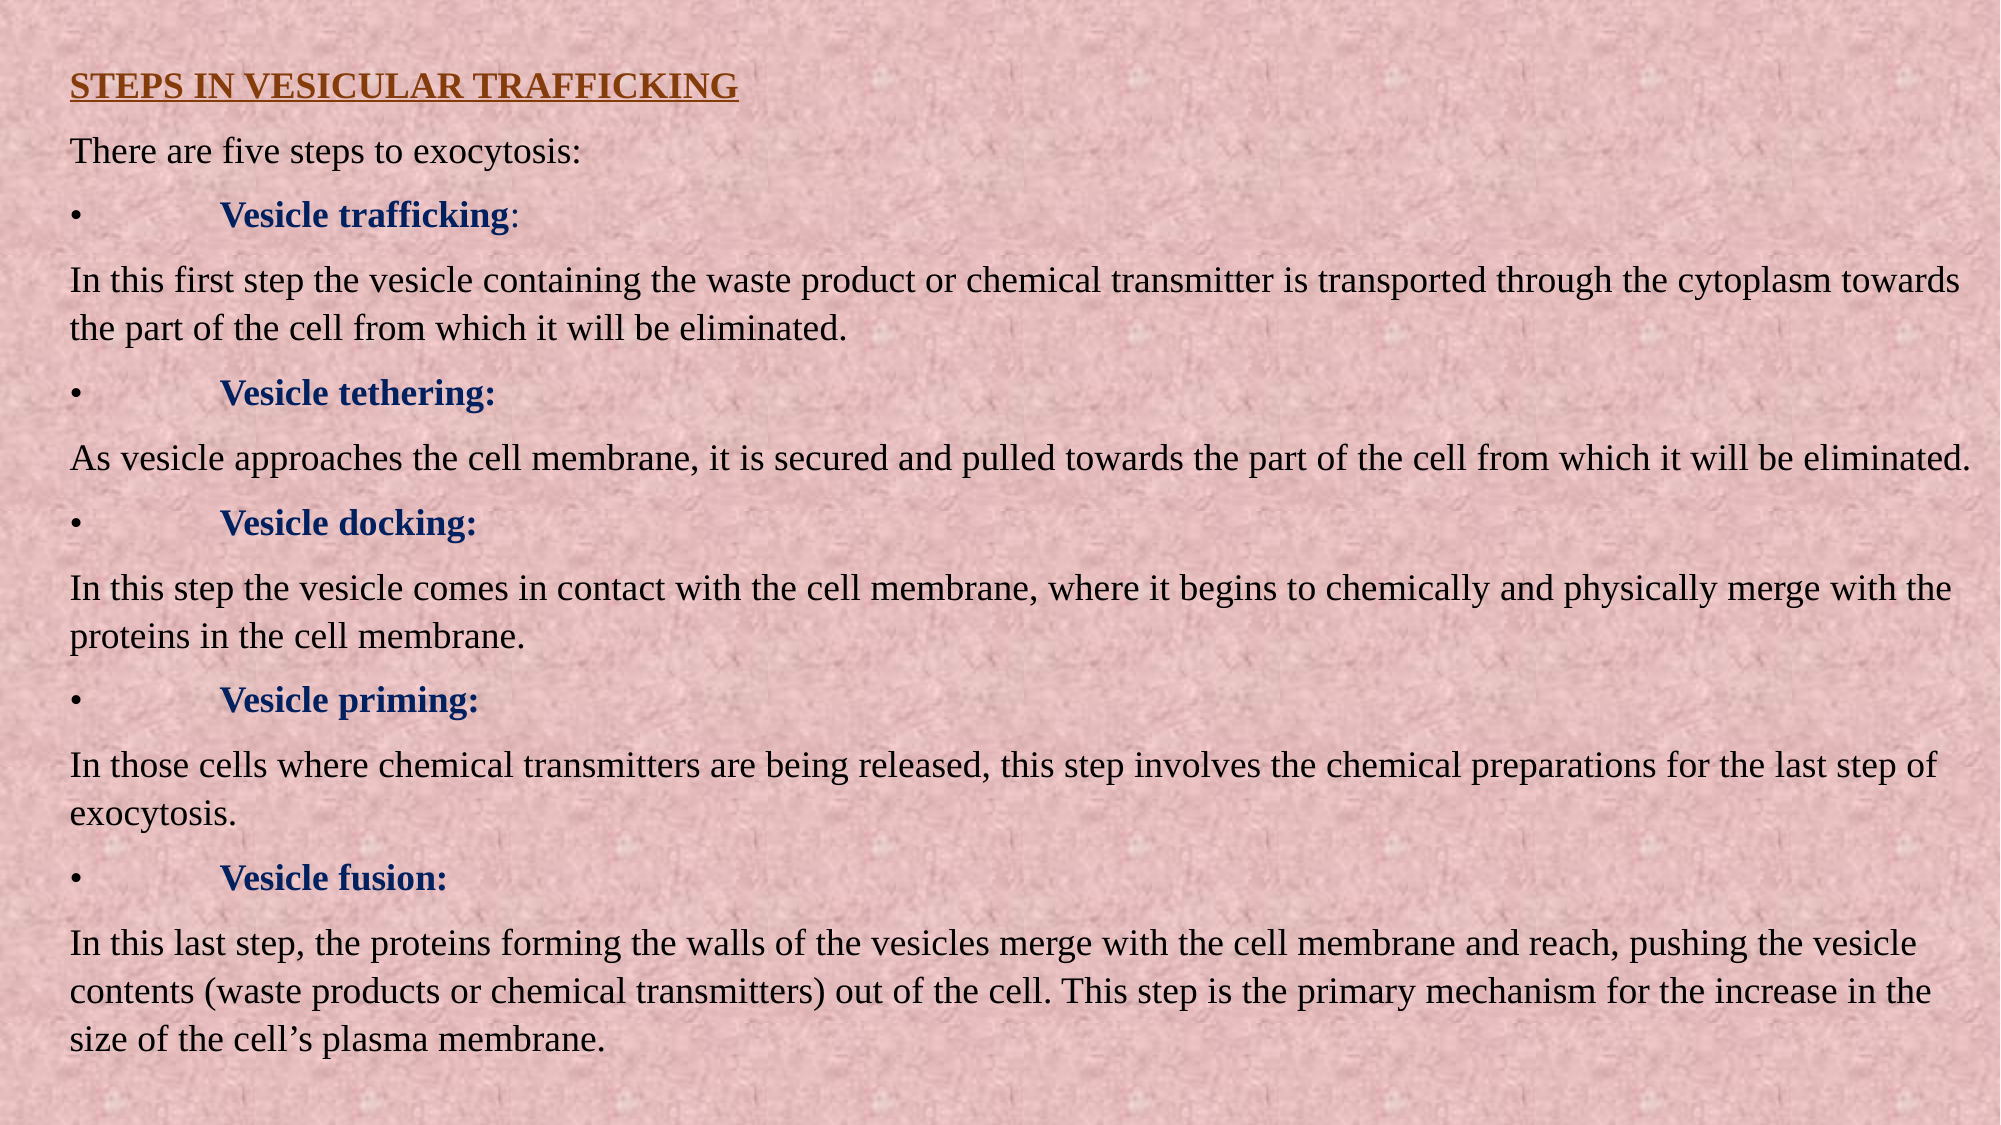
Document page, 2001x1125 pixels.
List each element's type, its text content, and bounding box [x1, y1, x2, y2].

text_box STEPS IN VESICULAR TRAFFICKING There are five steps to exocytosis: • Vesicle trafficking: In this first step the vesicle containing the waste product or chemical transmitter is transported through the cytoplasm towards the part of the cell from which it will be eliminated. • Vesicle tethering: As vesicle approaches the cell membrane, it is secured and pulled towards the part of the cell from which it will be eliminated. • Vesicle docking: In this step the vesicle comes in contact with the cell membrane, where it begins to chemically and physically merge with the proteins in the cell membrane. • Vesicle priming: In those cells where chemical transmitters are being released, this step involves the chemical preparations for the last step of exocytosis. • Vesicle fusion: In this last step, the proteins forming the walls of the vesicles merge with the cell membrane and reach, pushing the vesicle contents (waste products or chemical transmitters) out of the cell. This step is the primary mechanism for the increase in the size of the cell’s plasma membrane. [54, 50, 2000, 1067]
picture [0, 0, 2001, 1125]
